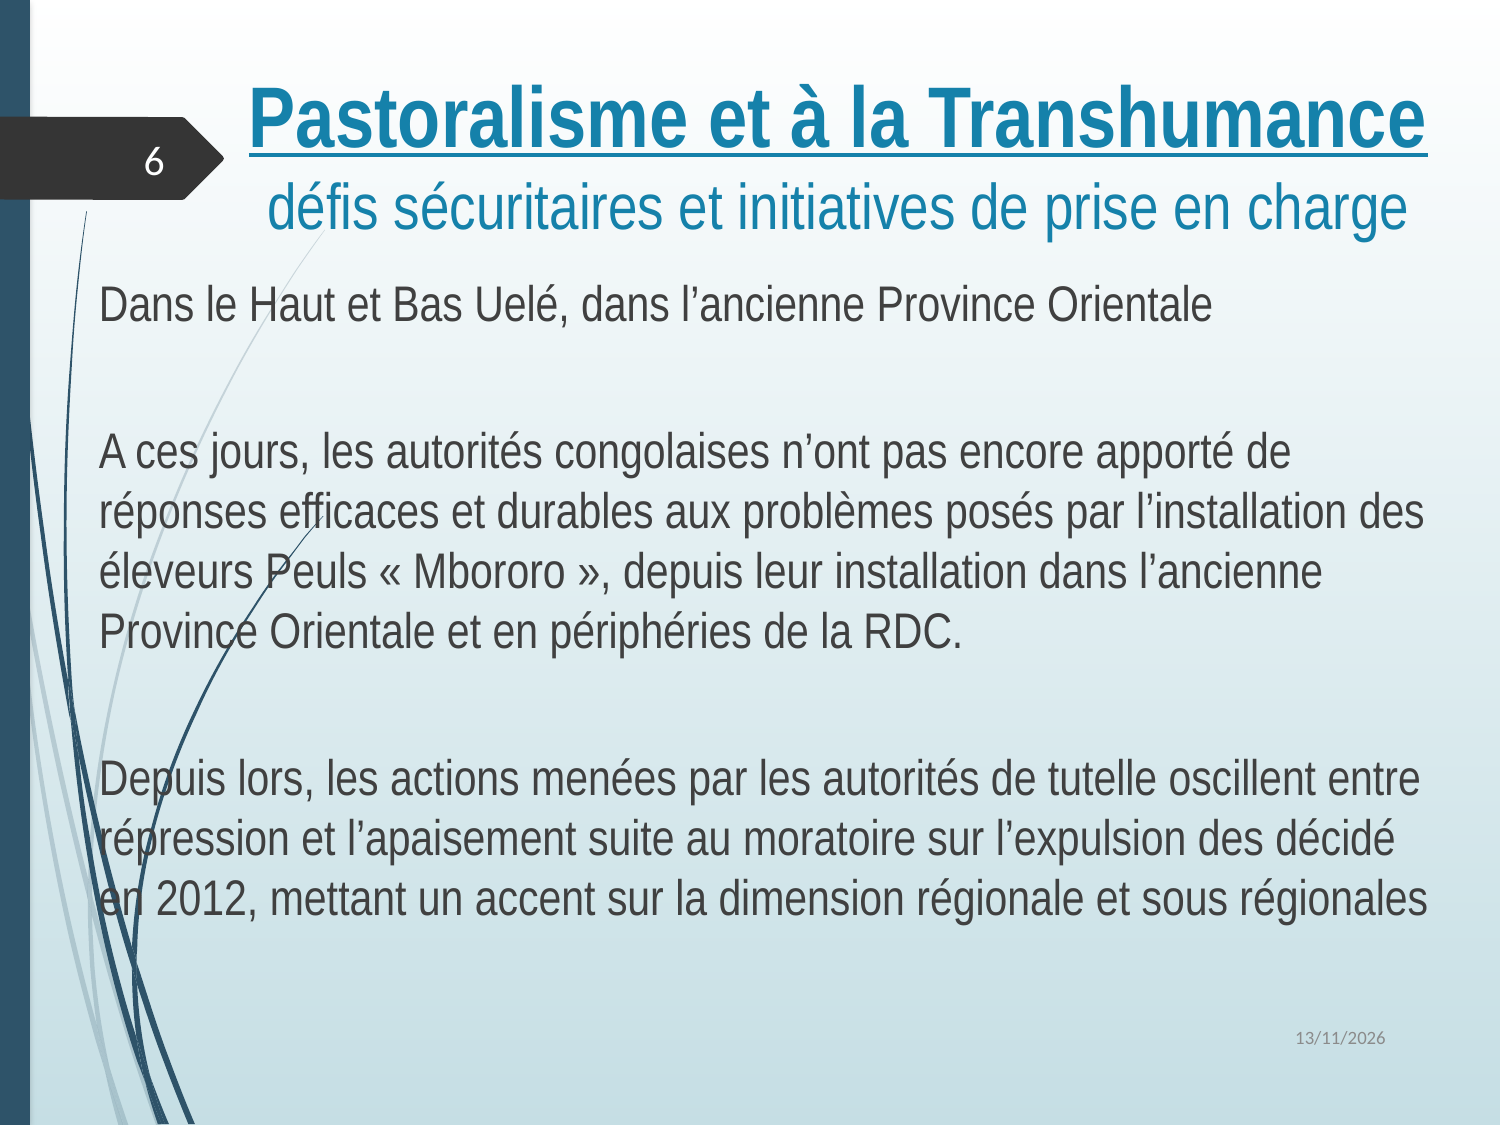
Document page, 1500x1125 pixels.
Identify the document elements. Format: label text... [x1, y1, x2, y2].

slide_number 6 [83, 129, 180, 190]
list Dans le Haut et Bas Uelé, dans l’ancienne Province Orientale A ces jours, les autorités congolaises n’ont pas encore apporté de réponses efficaces et durables aux problèmes posés par l’installation des éleveurs Peuls « Mbororo », depuis leur installation dans l’ancienne Province Orientale et en périphéries de la RDC. Depuis lors, les actions menées par les autorités de tutelle oscillent entre répression et l’apaisement suite au moratoire sur l’expulsion des décidé en 2012, mettant un accent sur la dimension régionale et sous régionales [83, 264, 1447, 1007]
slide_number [1275, 1006, 1401, 1068]
title Pastoralisme et à la Transhumance défis sécuritaires et initiatives de prise en charge [230, 54, 1447, 264]
